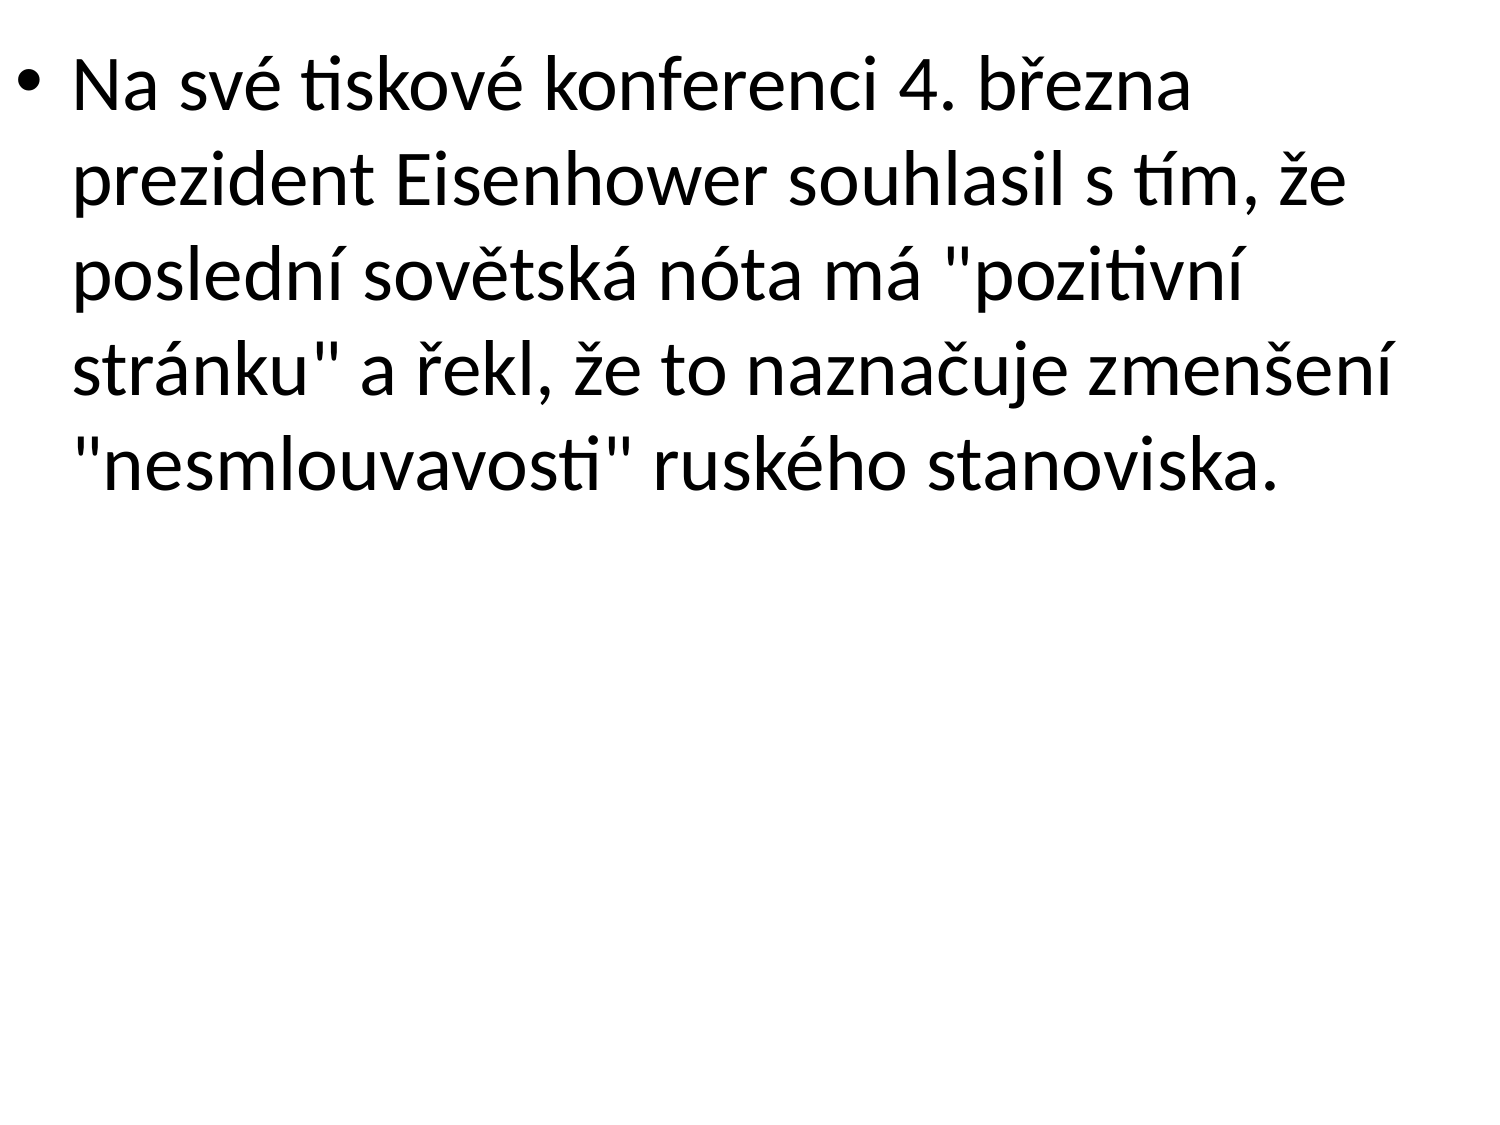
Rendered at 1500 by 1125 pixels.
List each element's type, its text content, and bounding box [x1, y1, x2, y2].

list Na své tiskové konferenci 4. března prezident Eisenhower souhlasil s tím, že poslední sovětská nóta má "pozitivní stránku" a řekl, že to naznačuje zmenšení "nesmlouvavosti" ruského stanoviska. [0, 23, 1500, 1125]
